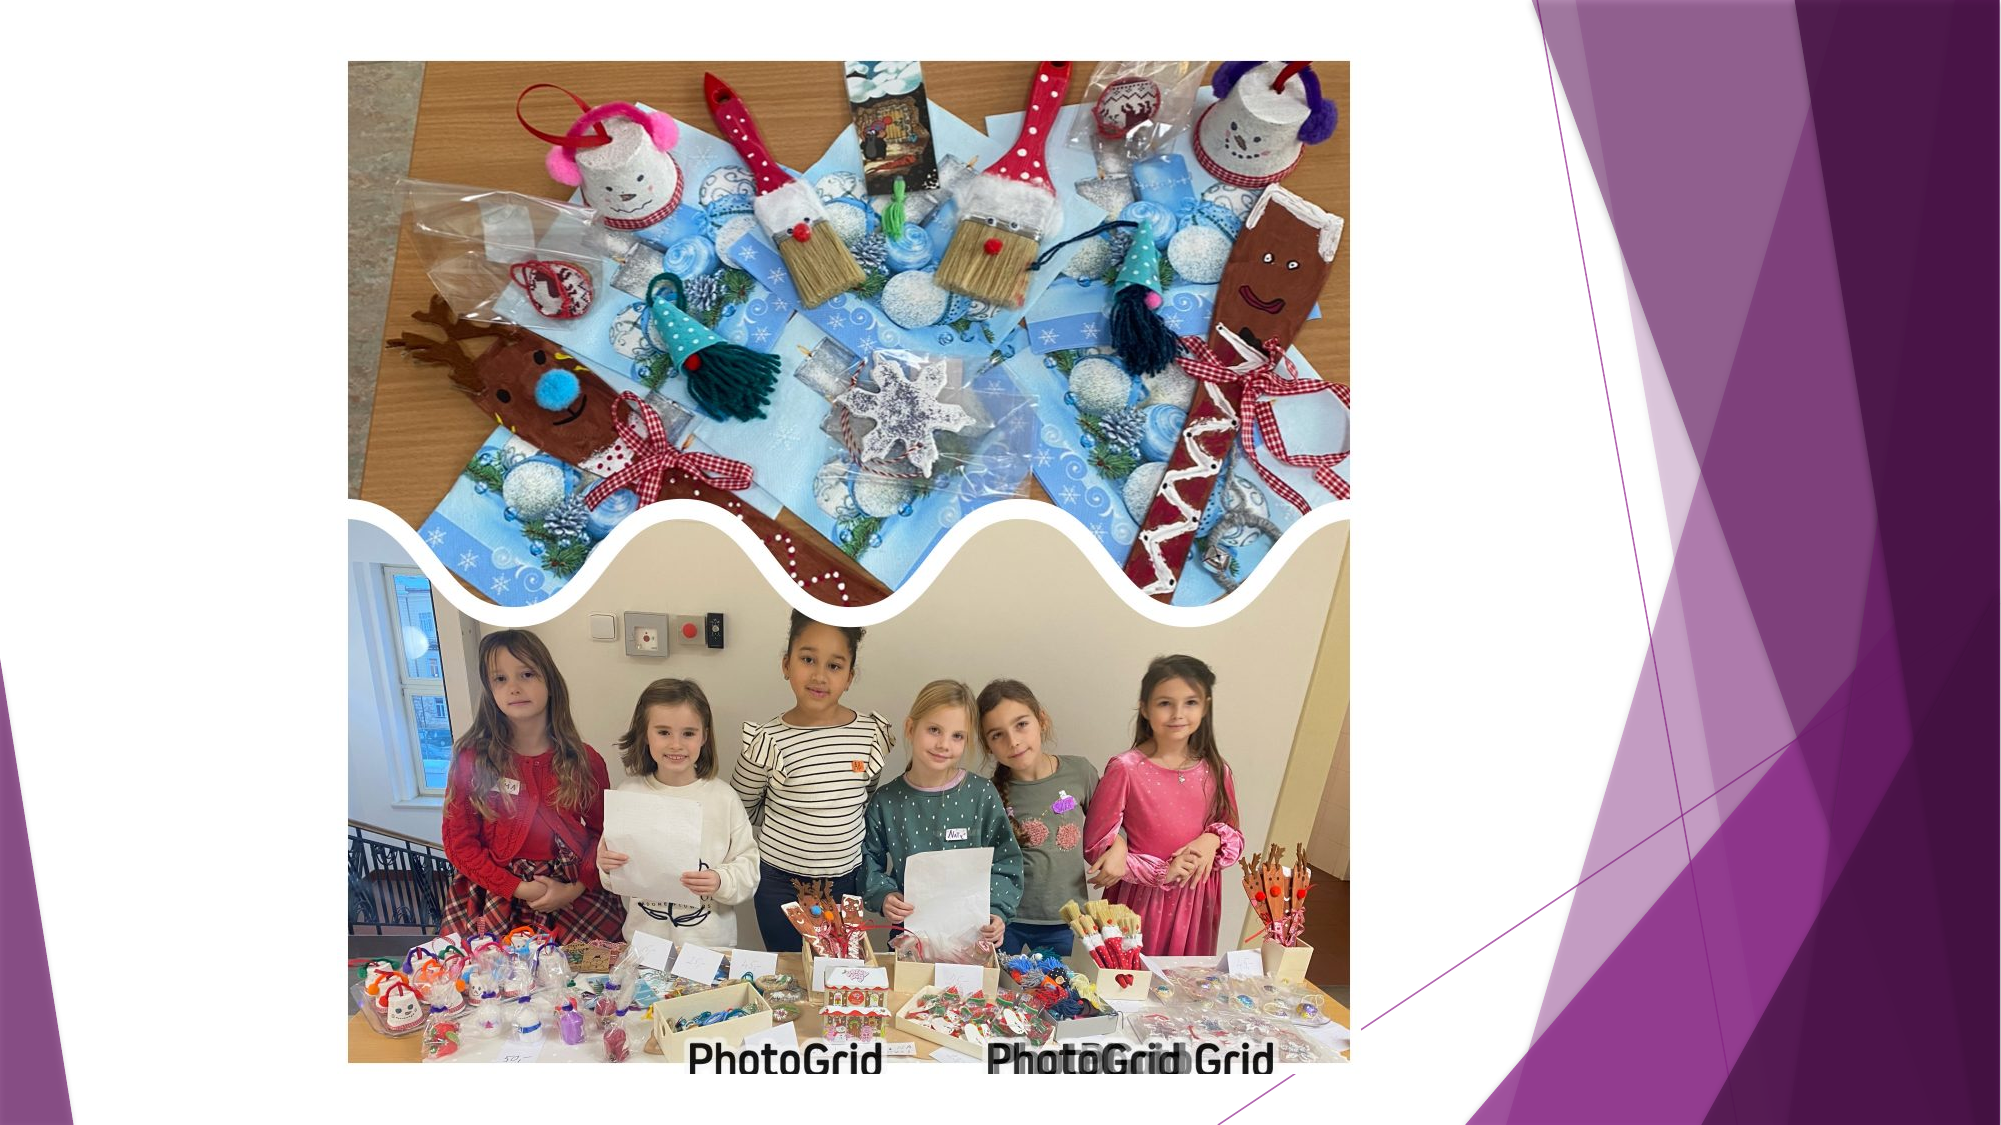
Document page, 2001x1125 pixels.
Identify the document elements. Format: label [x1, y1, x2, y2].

picture [336, 50, 1361, 1075]
